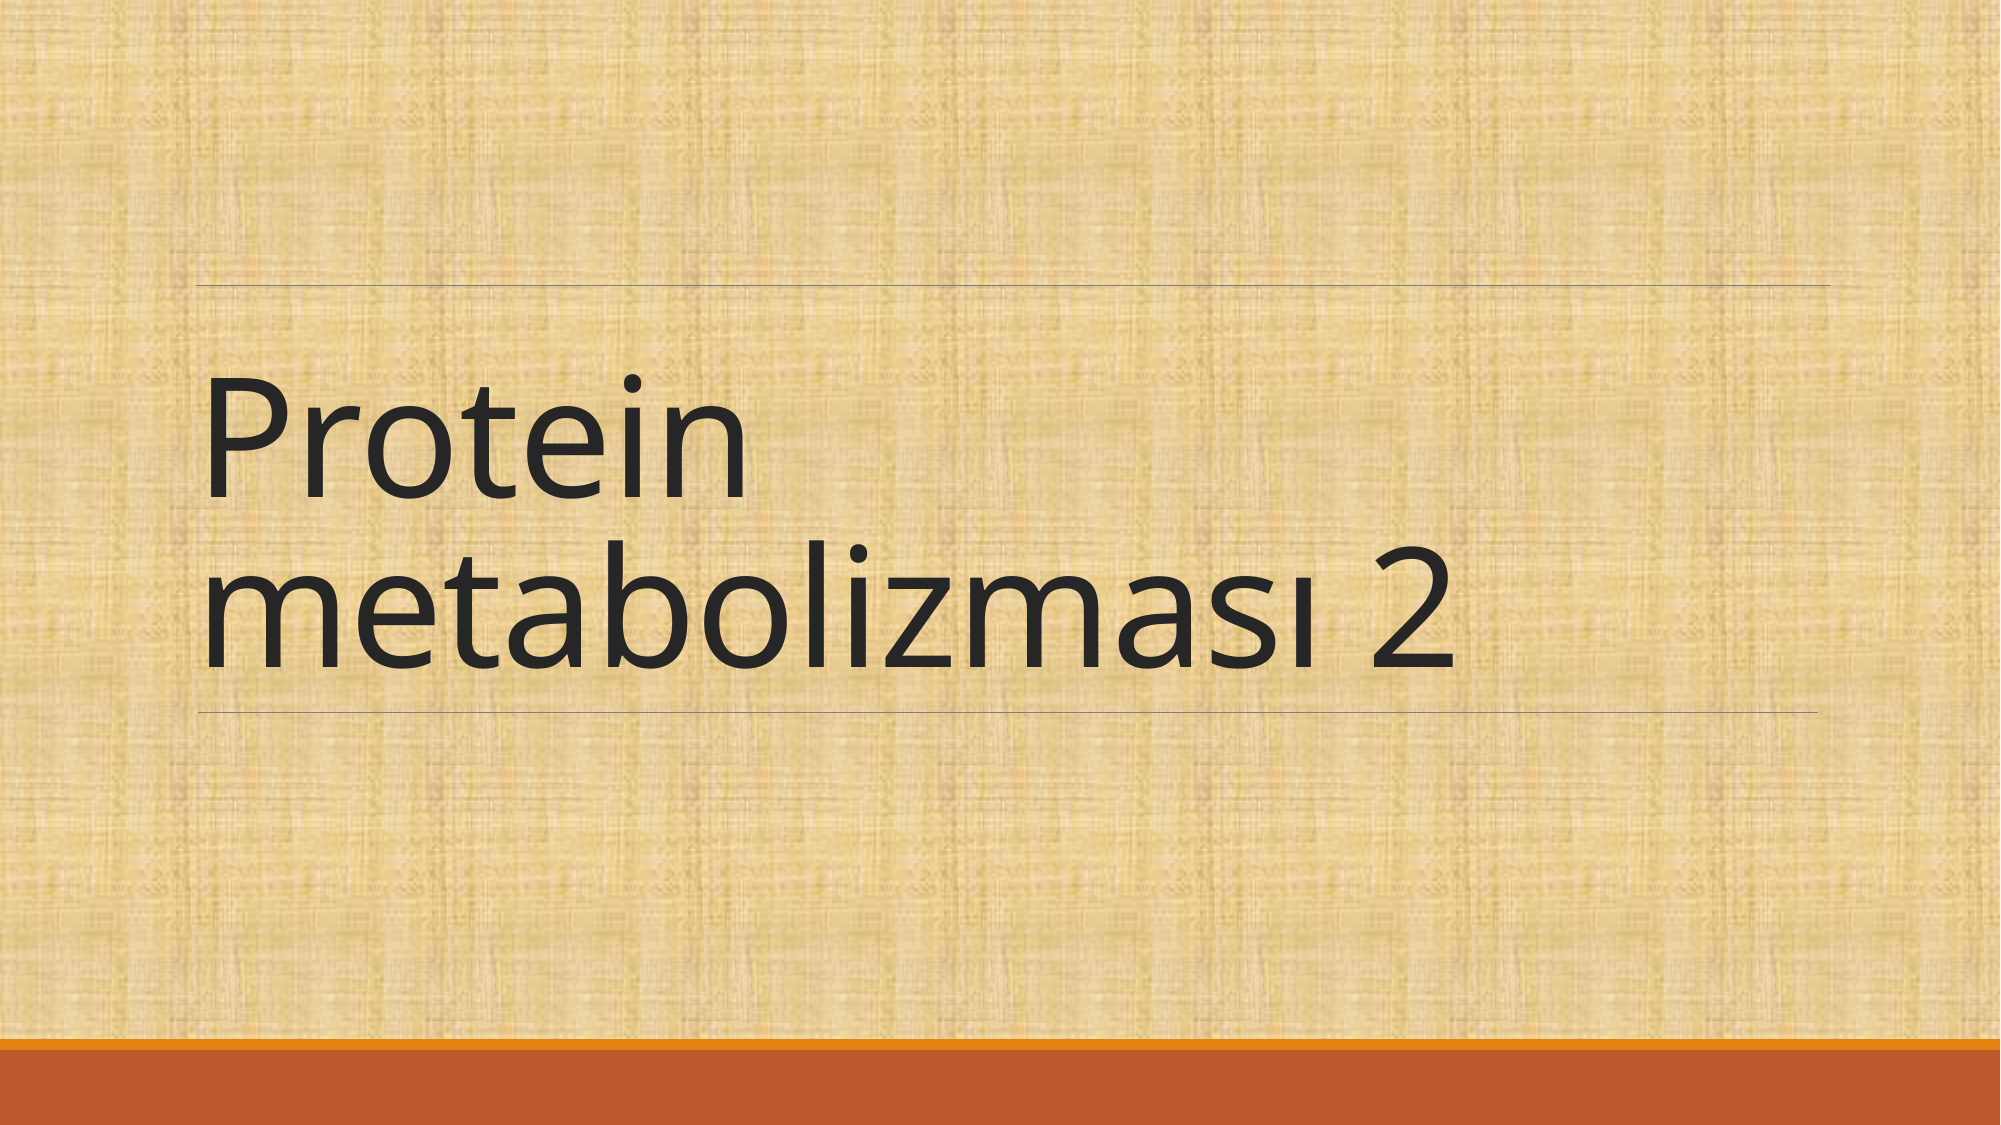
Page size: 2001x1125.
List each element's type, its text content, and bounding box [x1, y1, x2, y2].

title Protein metabolizması 2 [180, 124, 1830, 710]
picture [0, 0, 2001, 1125]
